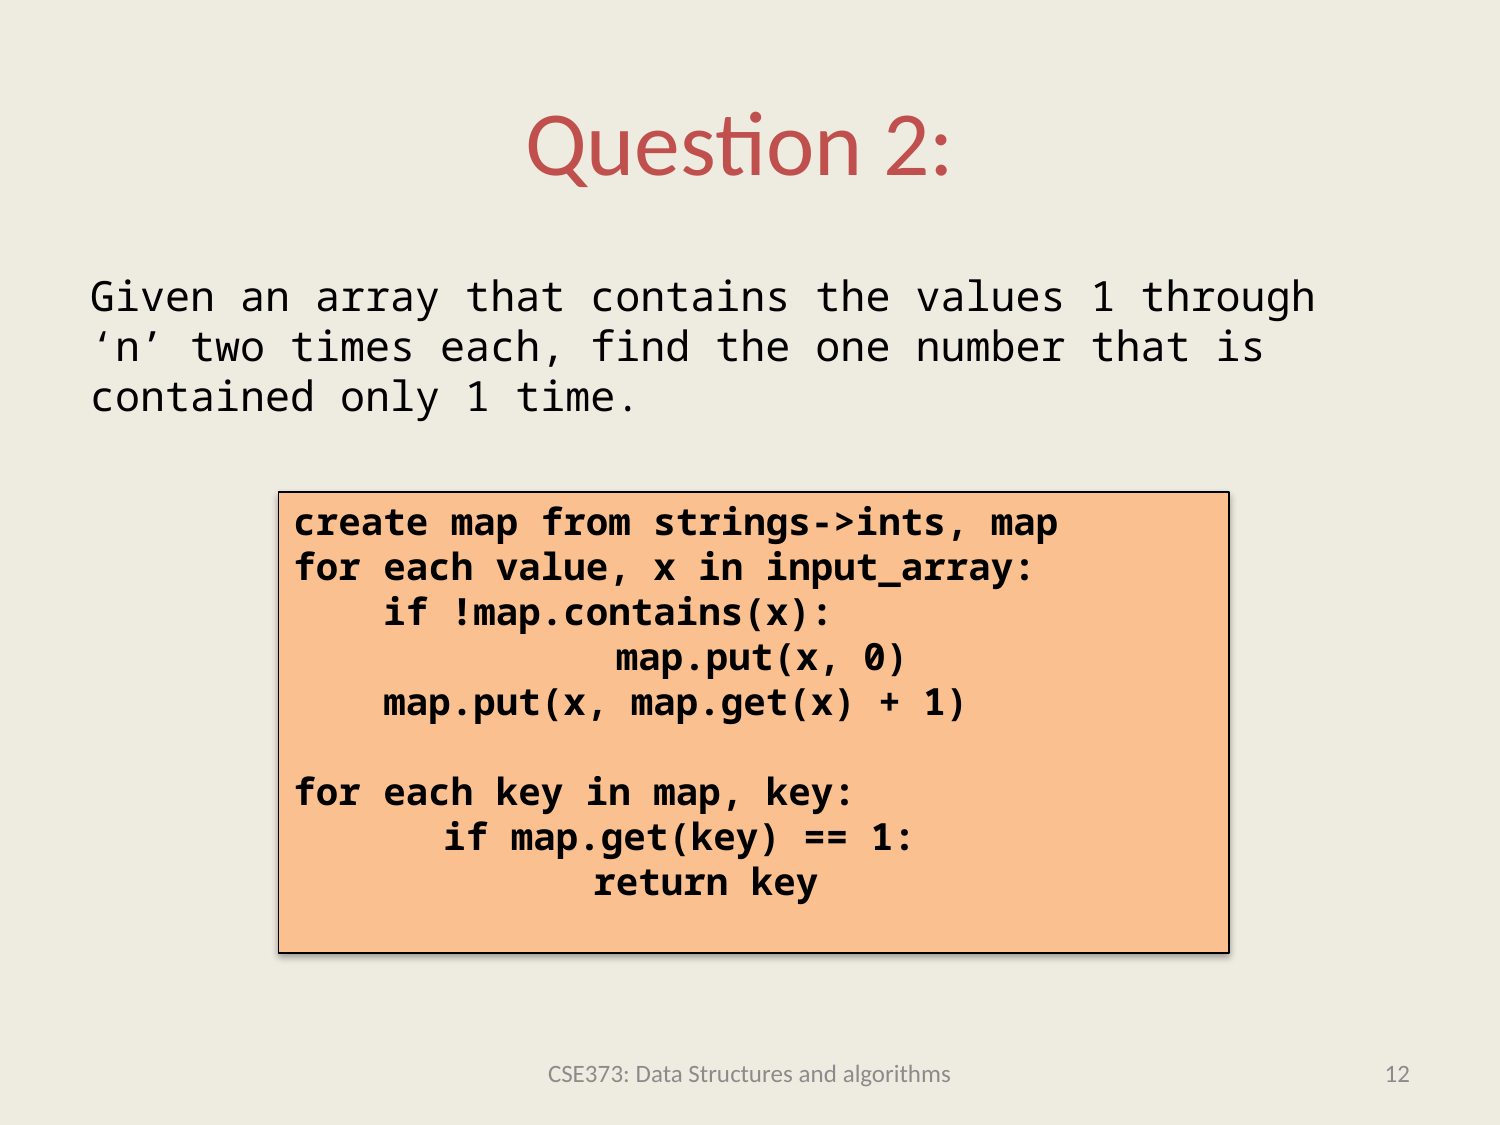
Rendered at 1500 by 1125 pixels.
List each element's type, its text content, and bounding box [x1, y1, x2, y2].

text_box create map from strings->ints, map for each value, x in input_array: if !map.contains(x): map.put(x, 0) map.put(x, map.get(x) + 1) for each key in map, key: if map.get(key) == 1: return key [278, 491, 1230, 954]
list Given an array that contains the values 1 through ‘n’ two times each, find the one number that is contained only 1 time. [75, 262, 1425, 1024]
title Question 2: [75, 45, 1425, 233]
footer CSE373: Data Structures and algorithms [512, 1042, 988, 1103]
slide_number 12 [1074, 1042, 1425, 1103]
